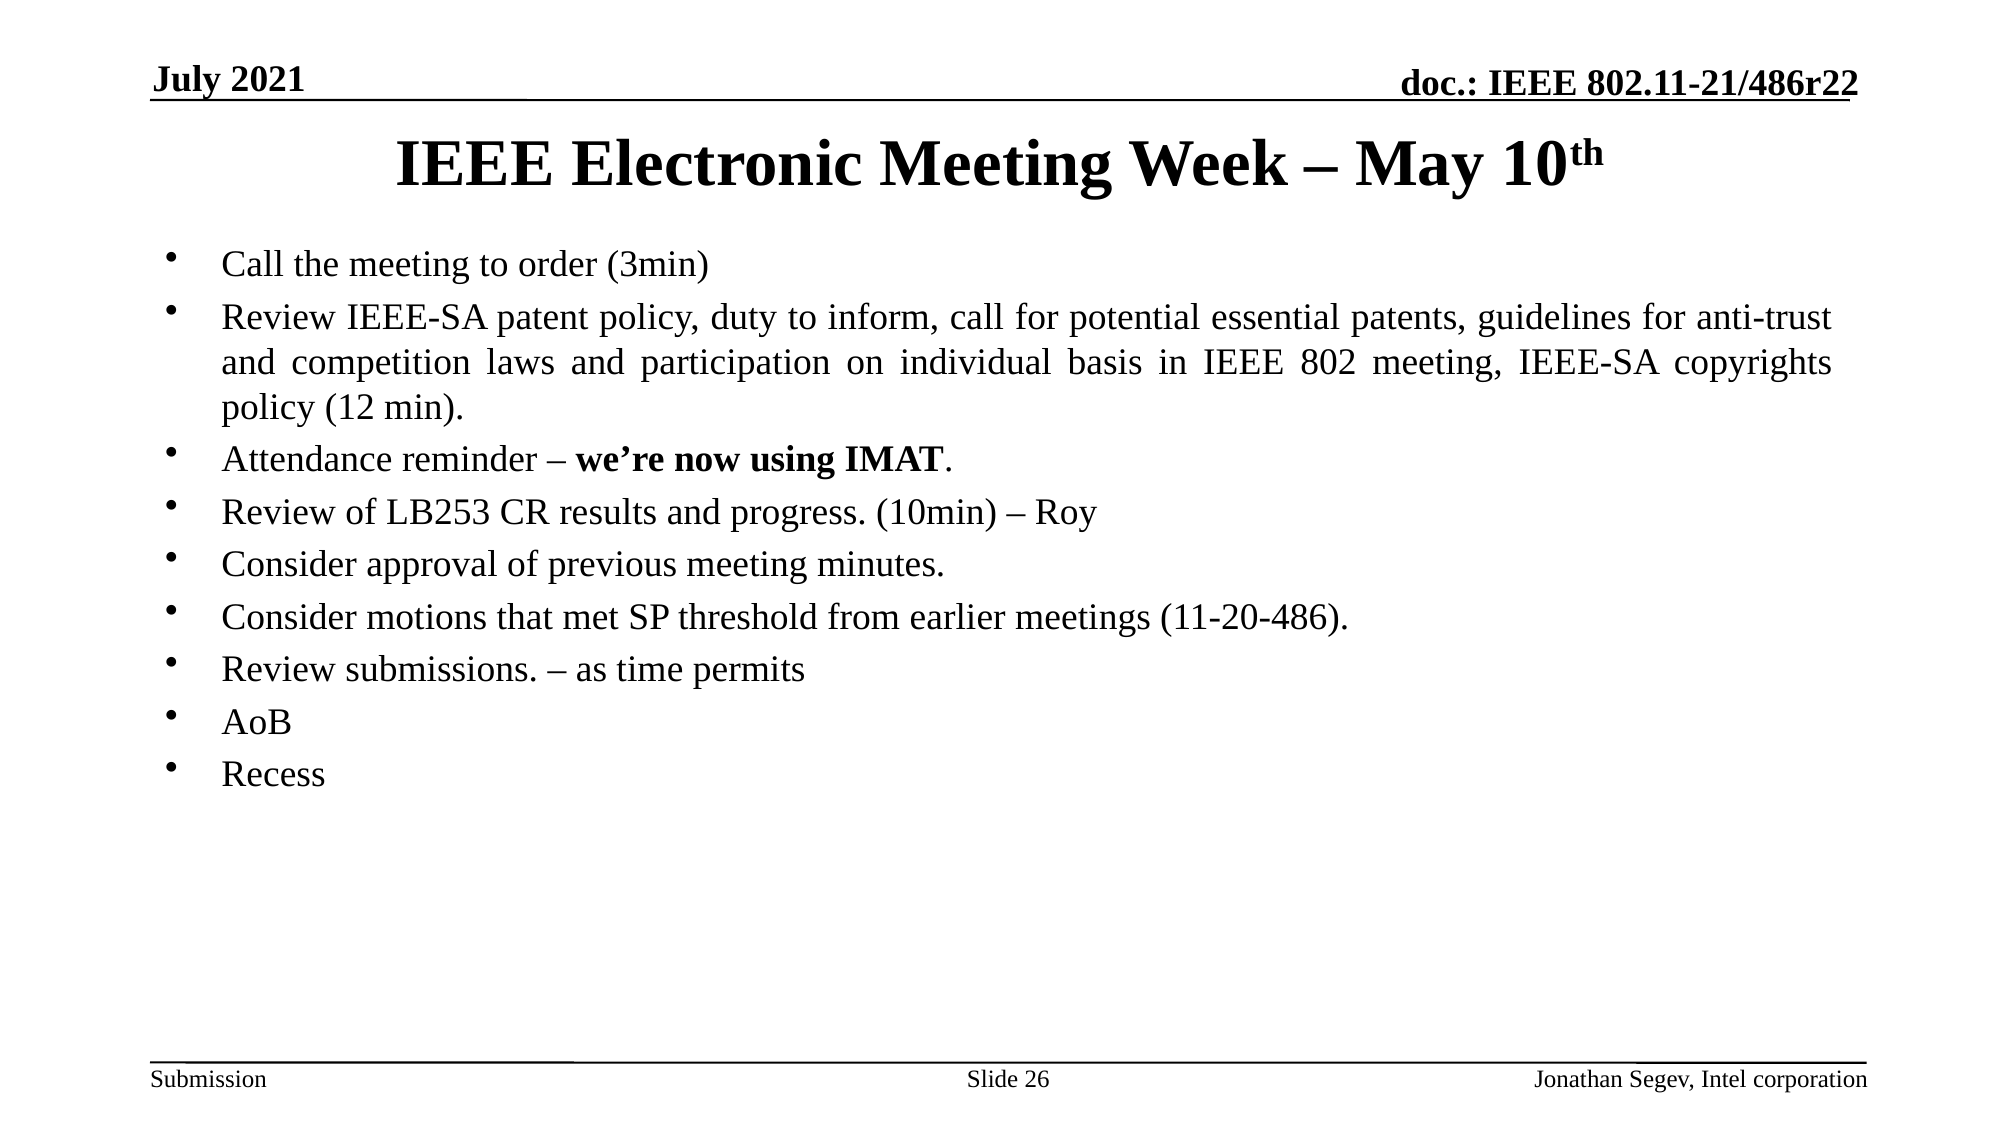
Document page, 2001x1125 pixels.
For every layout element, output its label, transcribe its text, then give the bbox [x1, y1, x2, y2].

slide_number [152, 54, 563, 100]
title IEEE Electronic Meeting Week – May 10th [149, 112, 1850, 205]
slide_number Slide 26 [950, 1061, 1067, 1123]
footer Jonathan Segev, Intel corporation [1171, 1061, 1869, 1093]
list Call the meeting to order (3min) Review IEEE-SA patent policy, duty to inform, call for potential essential patents, guidelines for anti-trust and competition laws and participation on individual basis in IEEE 802 meeting, IEEE-SA copyrights policy (12 min). Attendance reminder – we’re now using IMAT. Review of LB253 CR results and progress. (10min) – Roy Consider approval of previous meeting minutes. Consider motions that met SP threshold from earlier meetings (11-20-486). Review submissions. – as time permits AoB Recess [149, 231, 1850, 1000]
